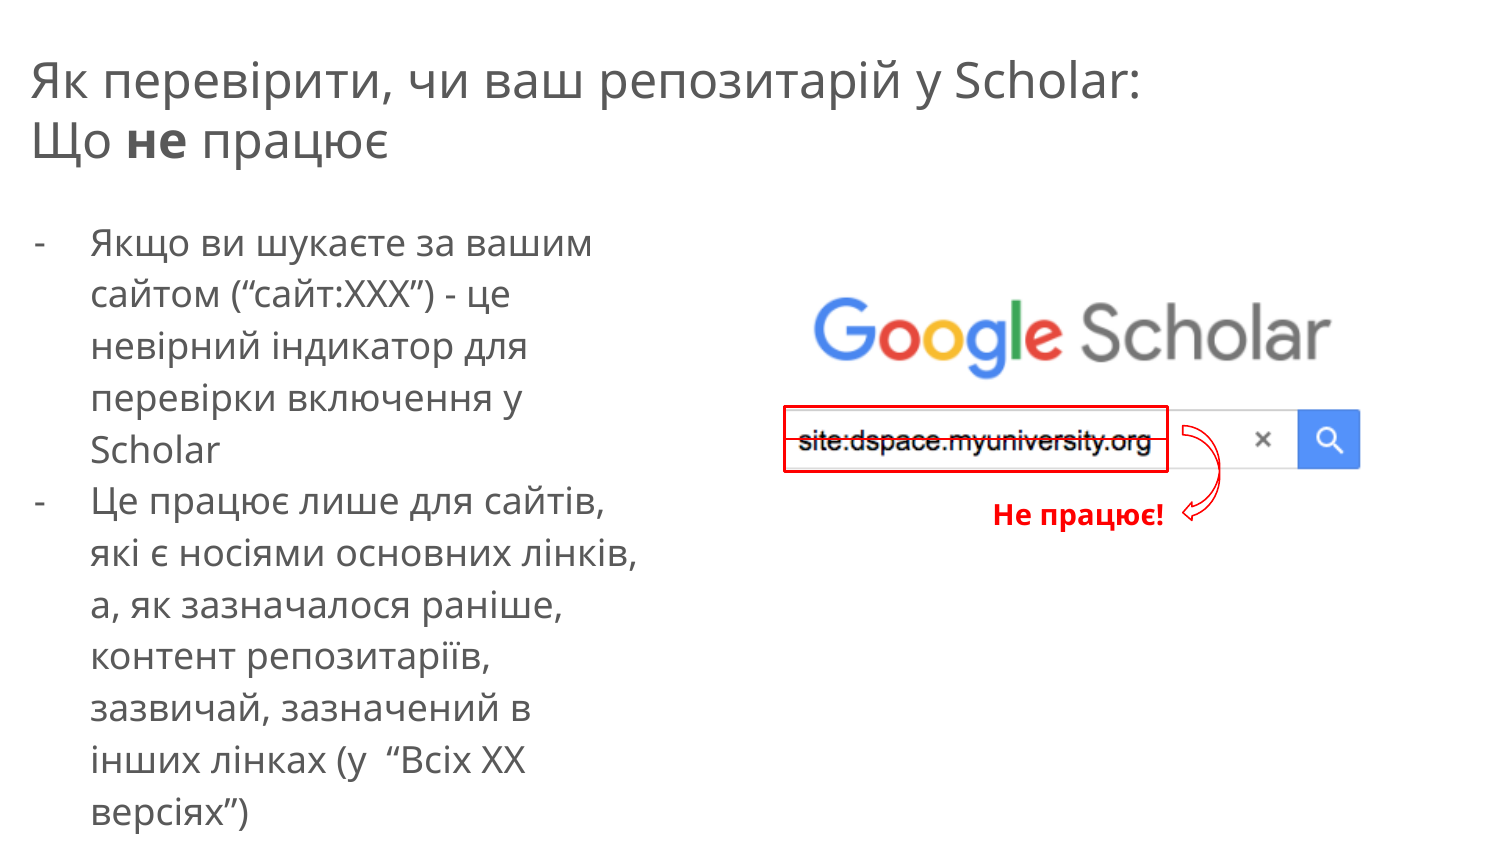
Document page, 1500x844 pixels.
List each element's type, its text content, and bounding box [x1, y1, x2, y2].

picture [772, 279, 1374, 482]
text_box [1182, 491, 1218, 521]
list Якщо ви шукаєте за вашим сайтом (“сайт:XXX”) - це невірний індикатор для перевірки включення у Scholar Це працює лише для сайтів, які є носіями основних лінків, а, як зазначалося раніше, контент репозитаріїв, зазвичай, зазначений в інших лінках (у “Всіх XX версіях”) [0, 196, 664, 788]
title Як перевірити, чи ваш репозитарій у Scholar: Що не працює [15, 59, 1477, 184]
text_box Не працює! [977, 491, 1263, 522]
